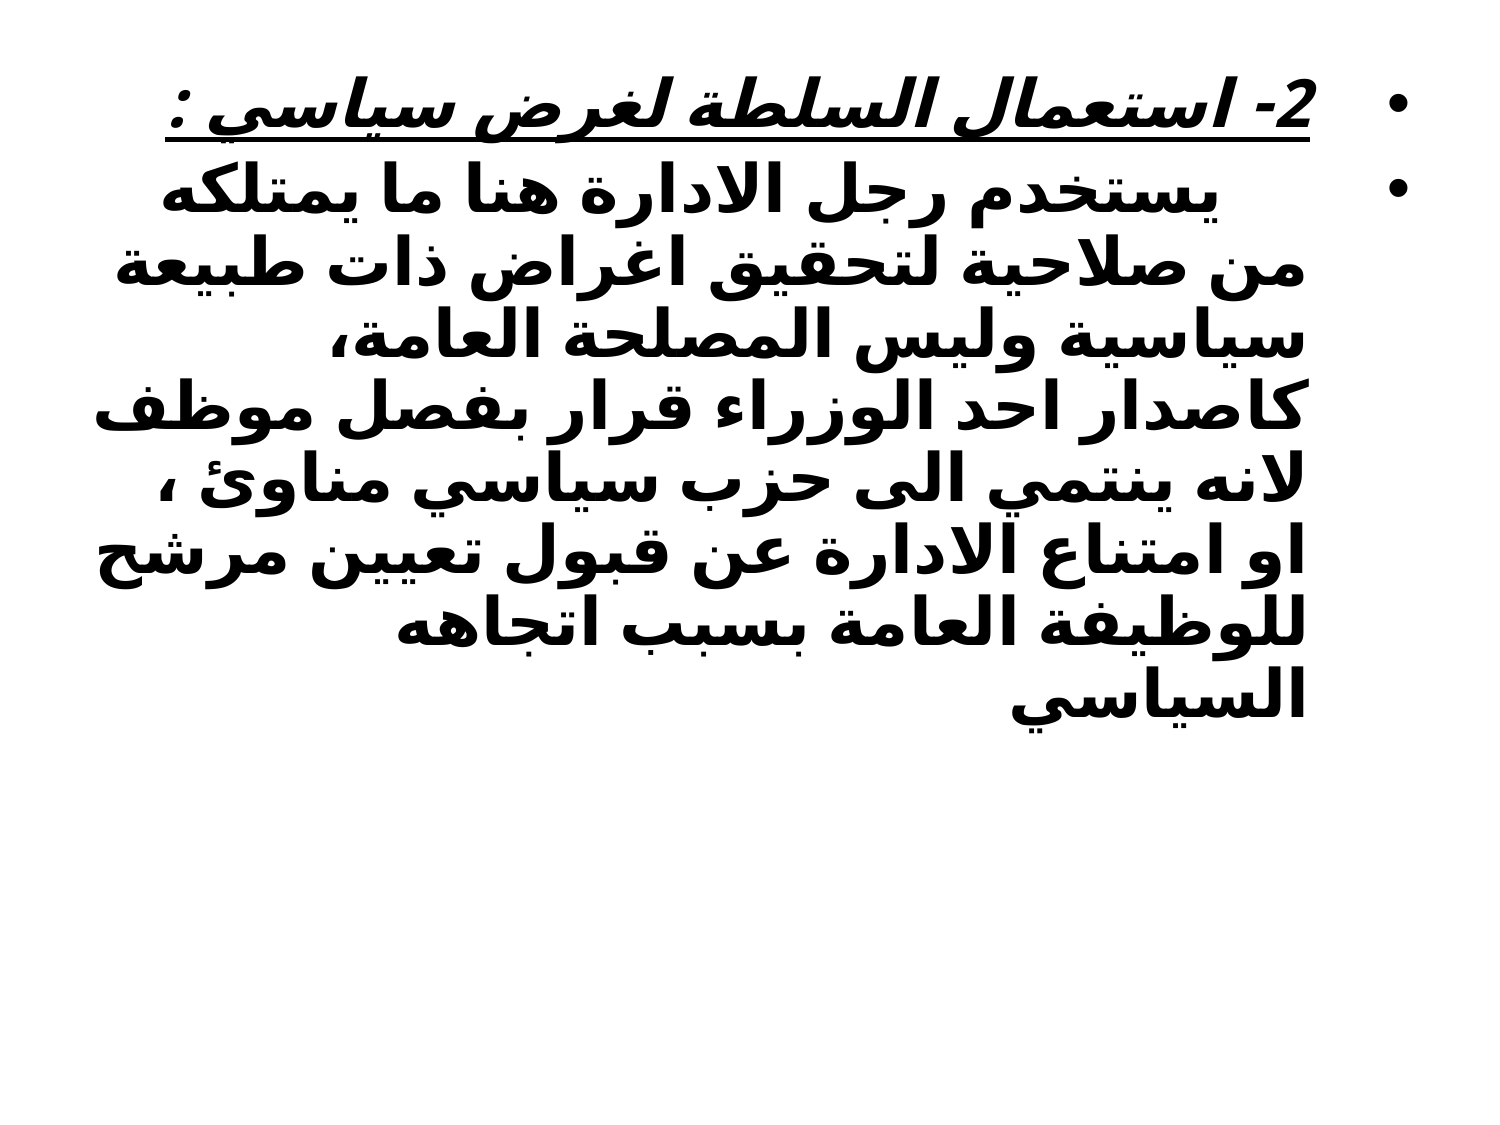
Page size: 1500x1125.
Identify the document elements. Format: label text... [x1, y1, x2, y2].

list 2- استعمال السلطة لغرض سياسي : يستخدم رجل الادارة هنا ما يمتلكه من صلاحية لتحقيق اغراض ذات طبيعة سياسية وليس المصلحة العامة، كاصدار احد الوزراء قرار بفصل موظف لانه ينتمي الى حزب سياسي مناوئ ، او امتناع الادارة عن قبول تعيين مرشح للوظيفة العامة بسبب اتجاهه السياسي [75, 62, 1425, 1005]
